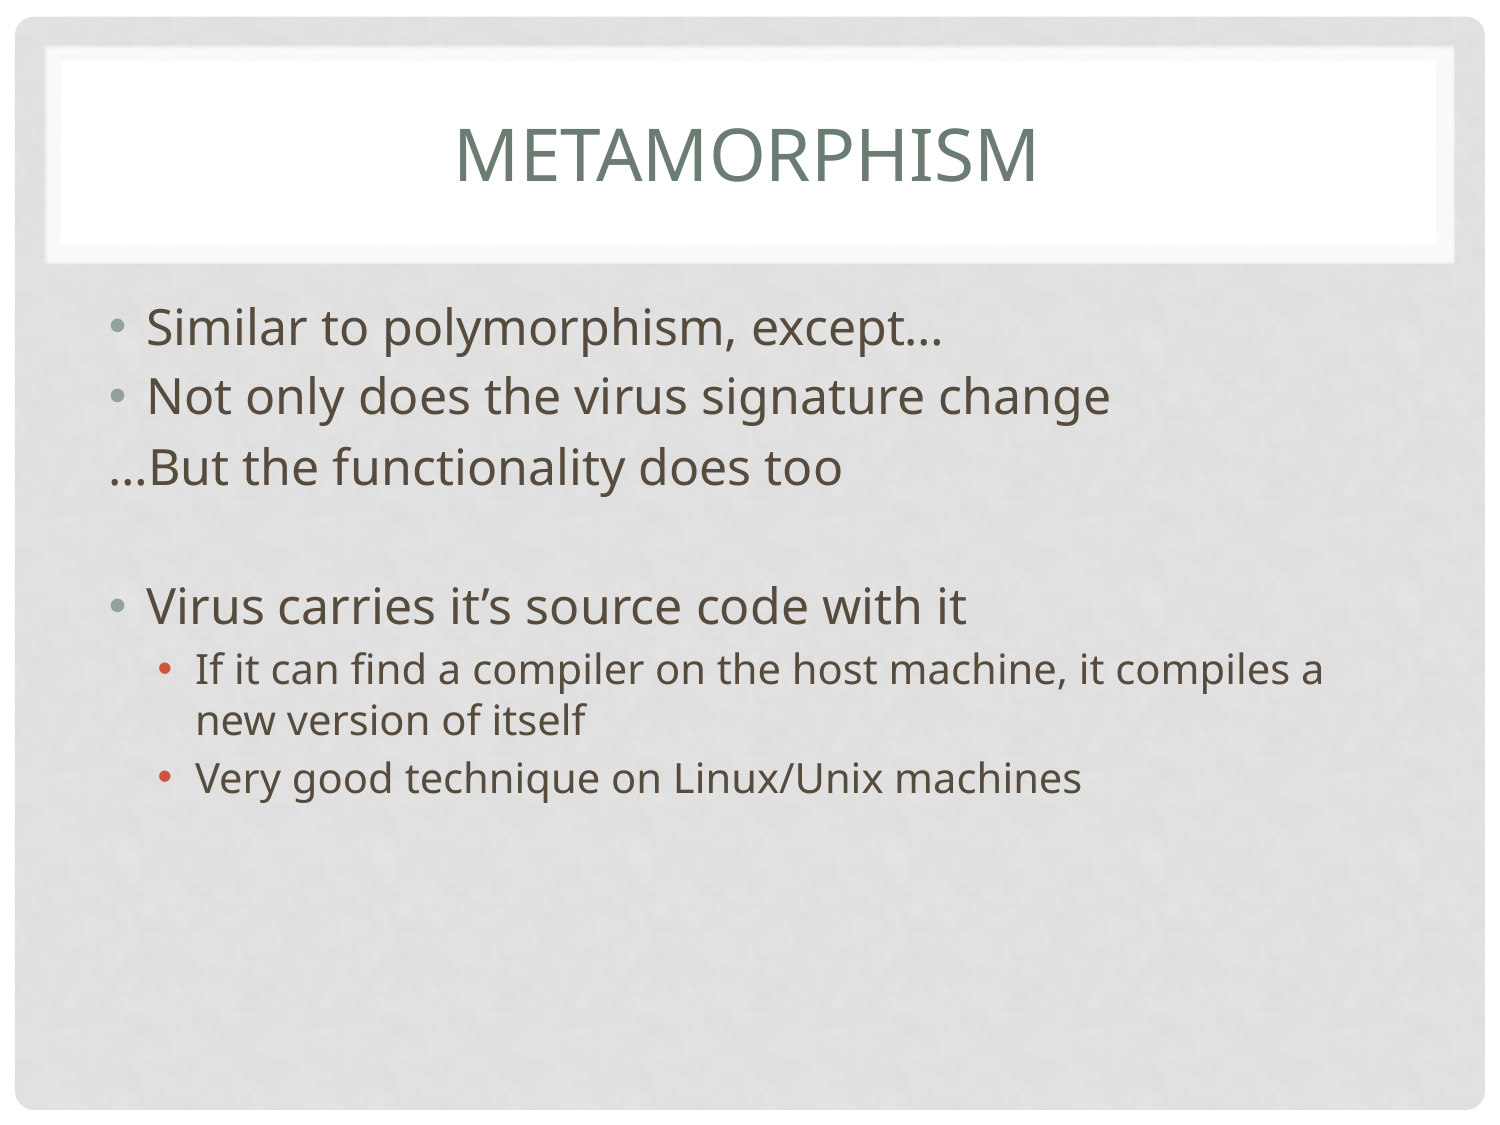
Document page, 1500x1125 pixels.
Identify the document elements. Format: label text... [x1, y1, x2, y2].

list Similar to polymorphism, except… Not only does the virus signature change …But the functionality does too Virus carries it’s source code with it If it can find a compiler on the host machine, it compiles a new version of itself Very good technique on Linux/Unix machines [75, 287, 1425, 1005]
title Metamorphism [69, 66, 1425, 238]
